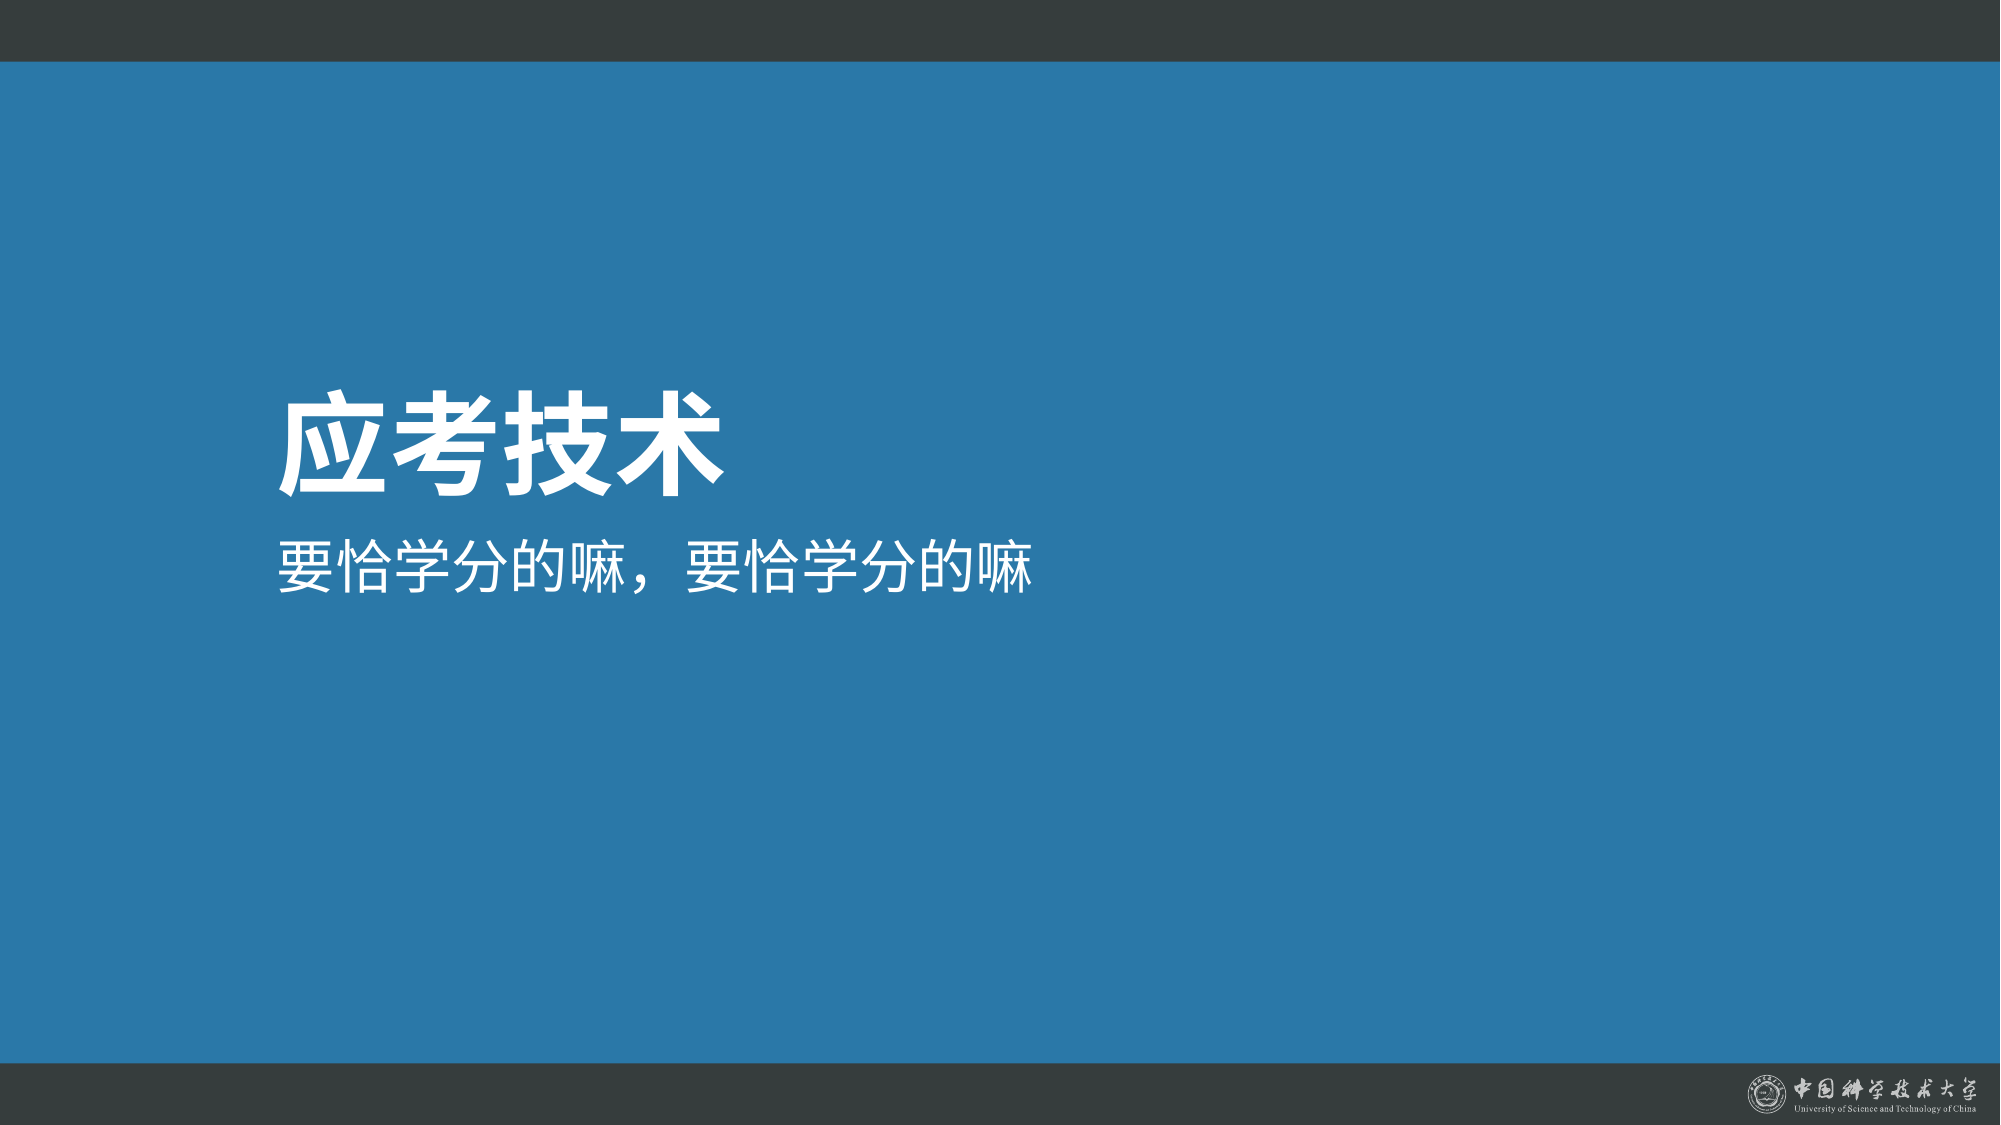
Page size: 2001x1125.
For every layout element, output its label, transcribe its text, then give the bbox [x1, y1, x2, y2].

list 要恰学分的嘛，要恰学分的嘛 [262, 531, 1738, 670]
title 应考技术 [262, 130, 1738, 518]
